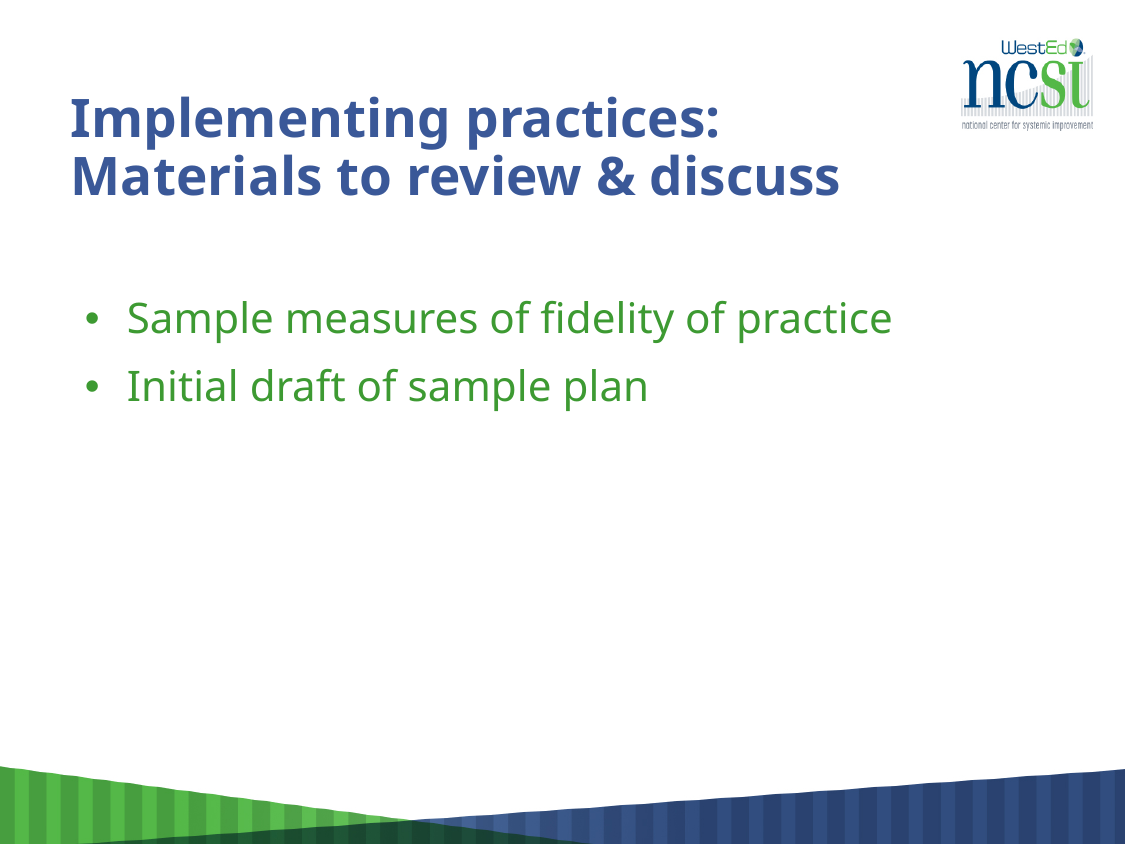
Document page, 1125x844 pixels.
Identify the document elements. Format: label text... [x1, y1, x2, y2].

picture [0, 0, 1125, 844]
title Implementing practices: Materials to review & discuss [70, 92, 916, 263]
list Sample measures of fidelity of practice Initial draft of sample plan [69, 287, 1069, 761]
